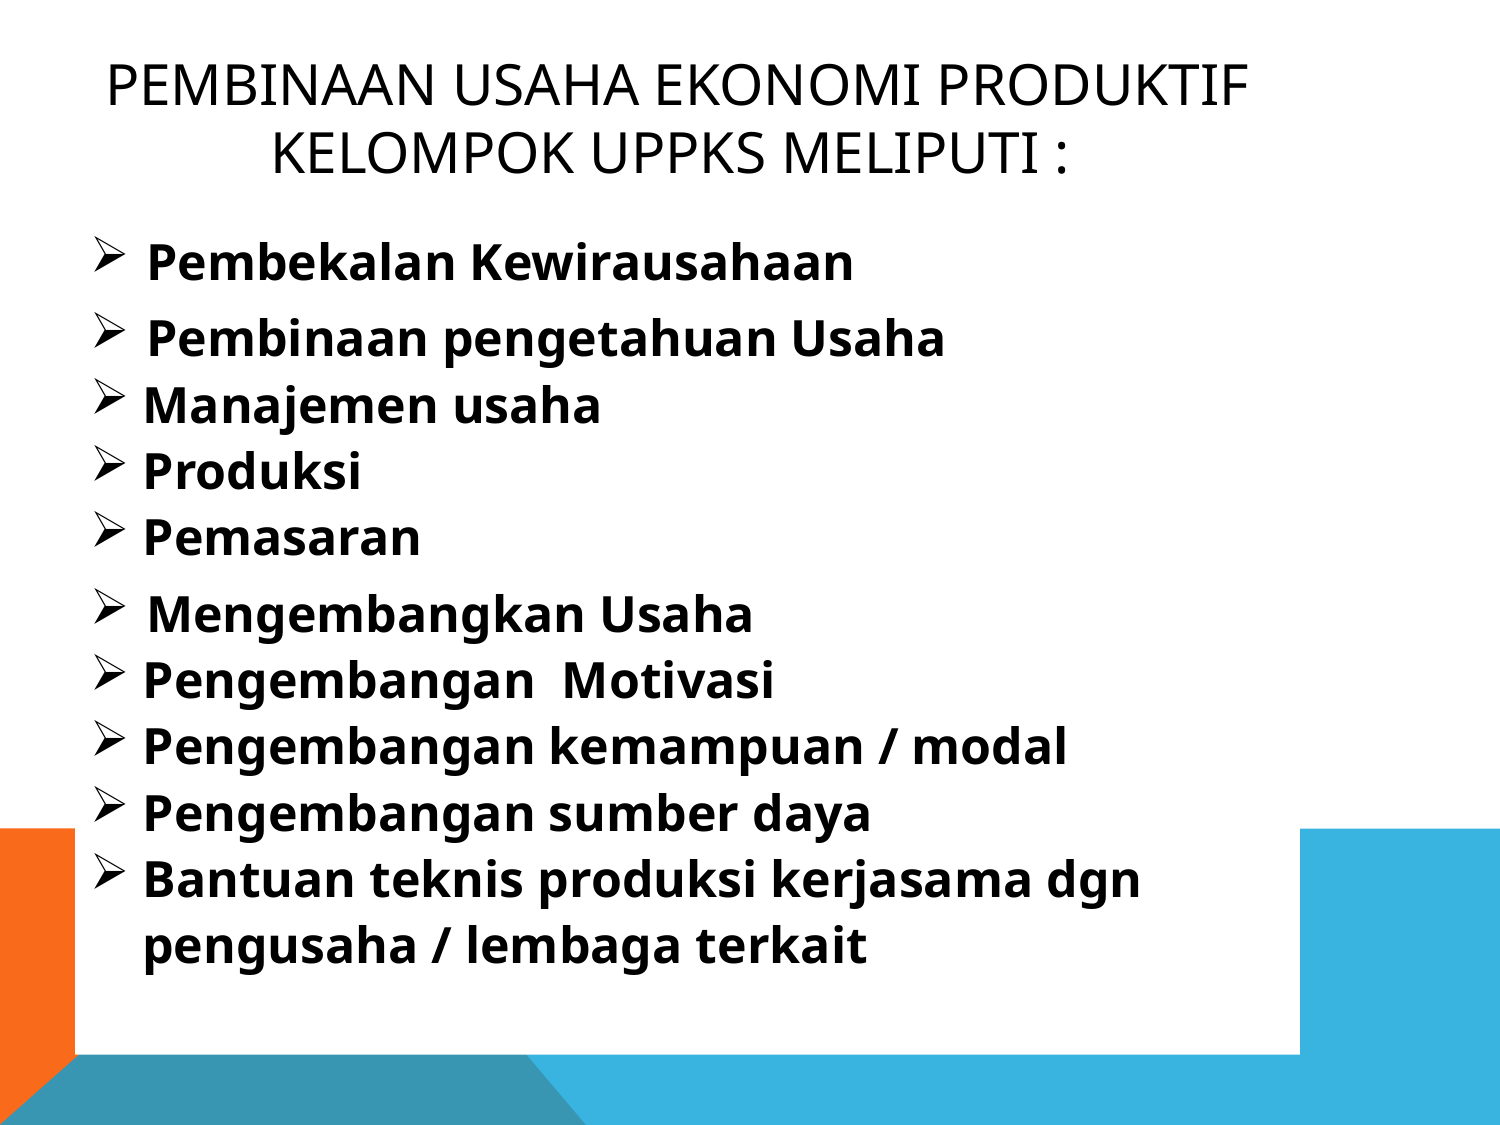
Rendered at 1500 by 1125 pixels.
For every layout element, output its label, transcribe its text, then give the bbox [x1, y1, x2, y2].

title Pembinaan Usaha Ekonomi Produktif kelompok UPPKS meliputi : [46, 23, 1308, 282]
list Pembekalan Kewirausahaan Pembinaan pengetahuan Usaha Manajemen usaha Produksi Pemasaran Mengembangkan Usaha Pengembangan Motivasi Pengembangan kemampuan / modal Pengembangan sumber daya Bantuan teknis produksi kerjasama dgn pengusaha / lembaga terkait [75, 222, 1300, 1055]
